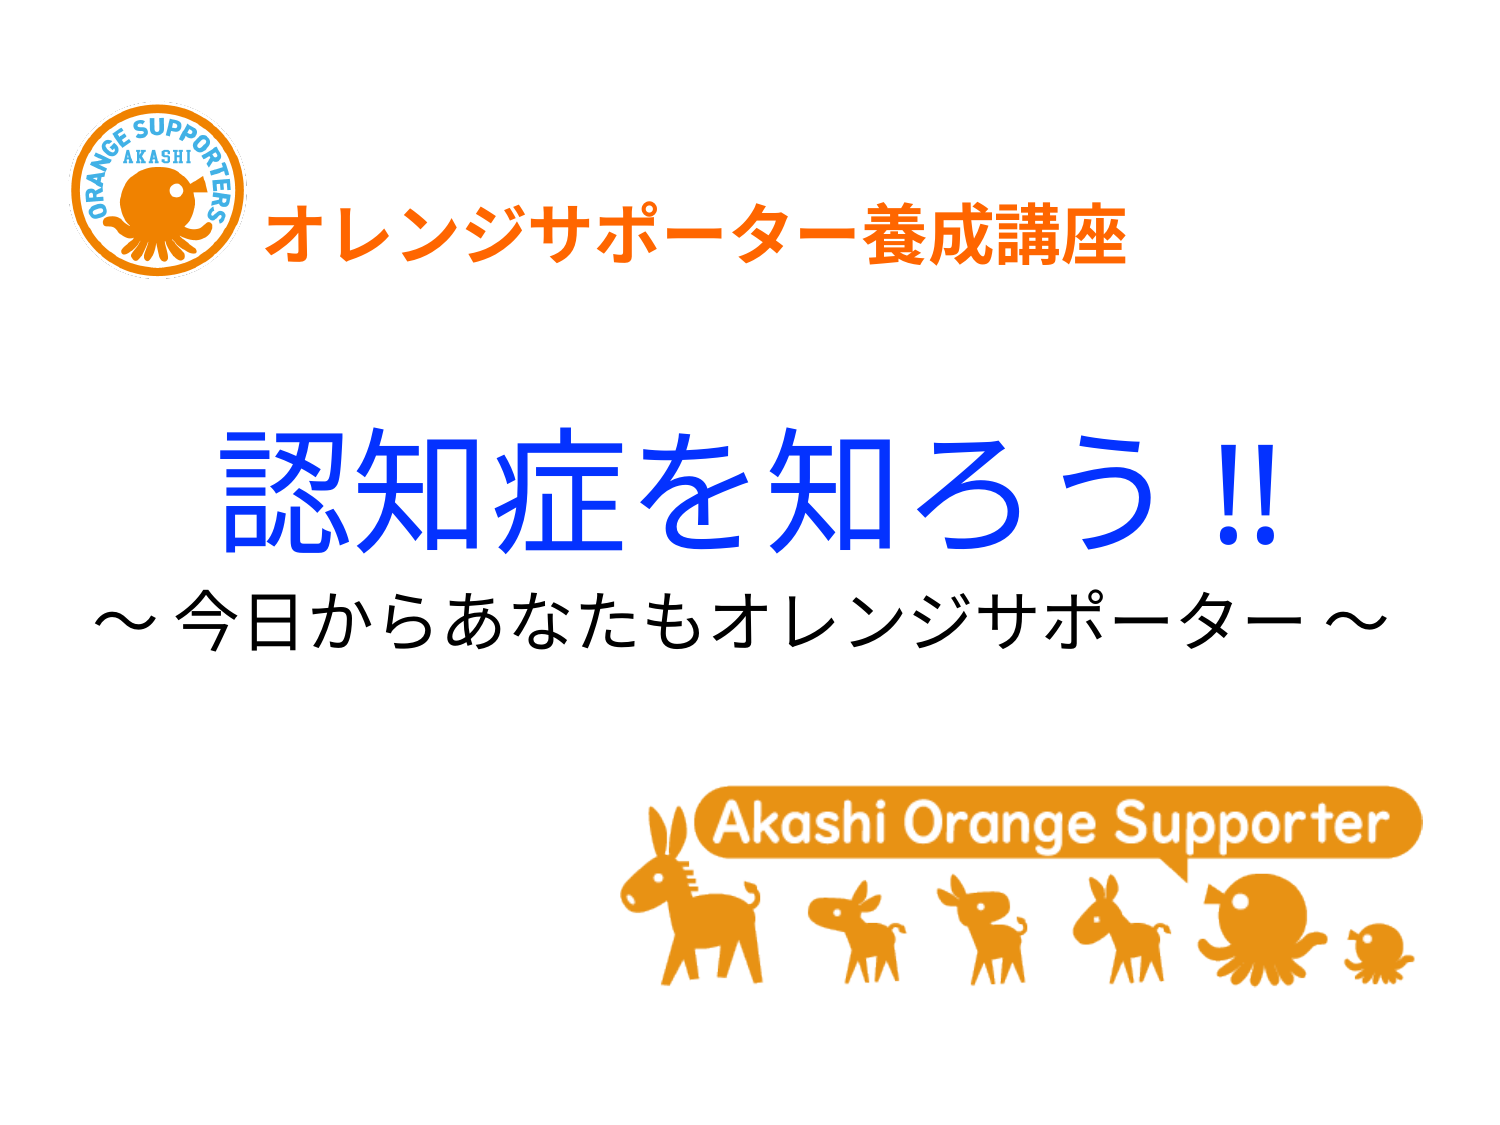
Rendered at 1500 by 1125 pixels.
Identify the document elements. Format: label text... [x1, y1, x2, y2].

picture [68, 100, 247, 280]
text_box 〜 今日からあなたもオレンジサポーター 〜 [77, 572, 1423, 668]
picture [619, 785, 1423, 989]
text_box オレンジサポーター養成講座 [250, 185, 1301, 281]
text_box 認知症を知ろう!! [101, 398, 1399, 572]
